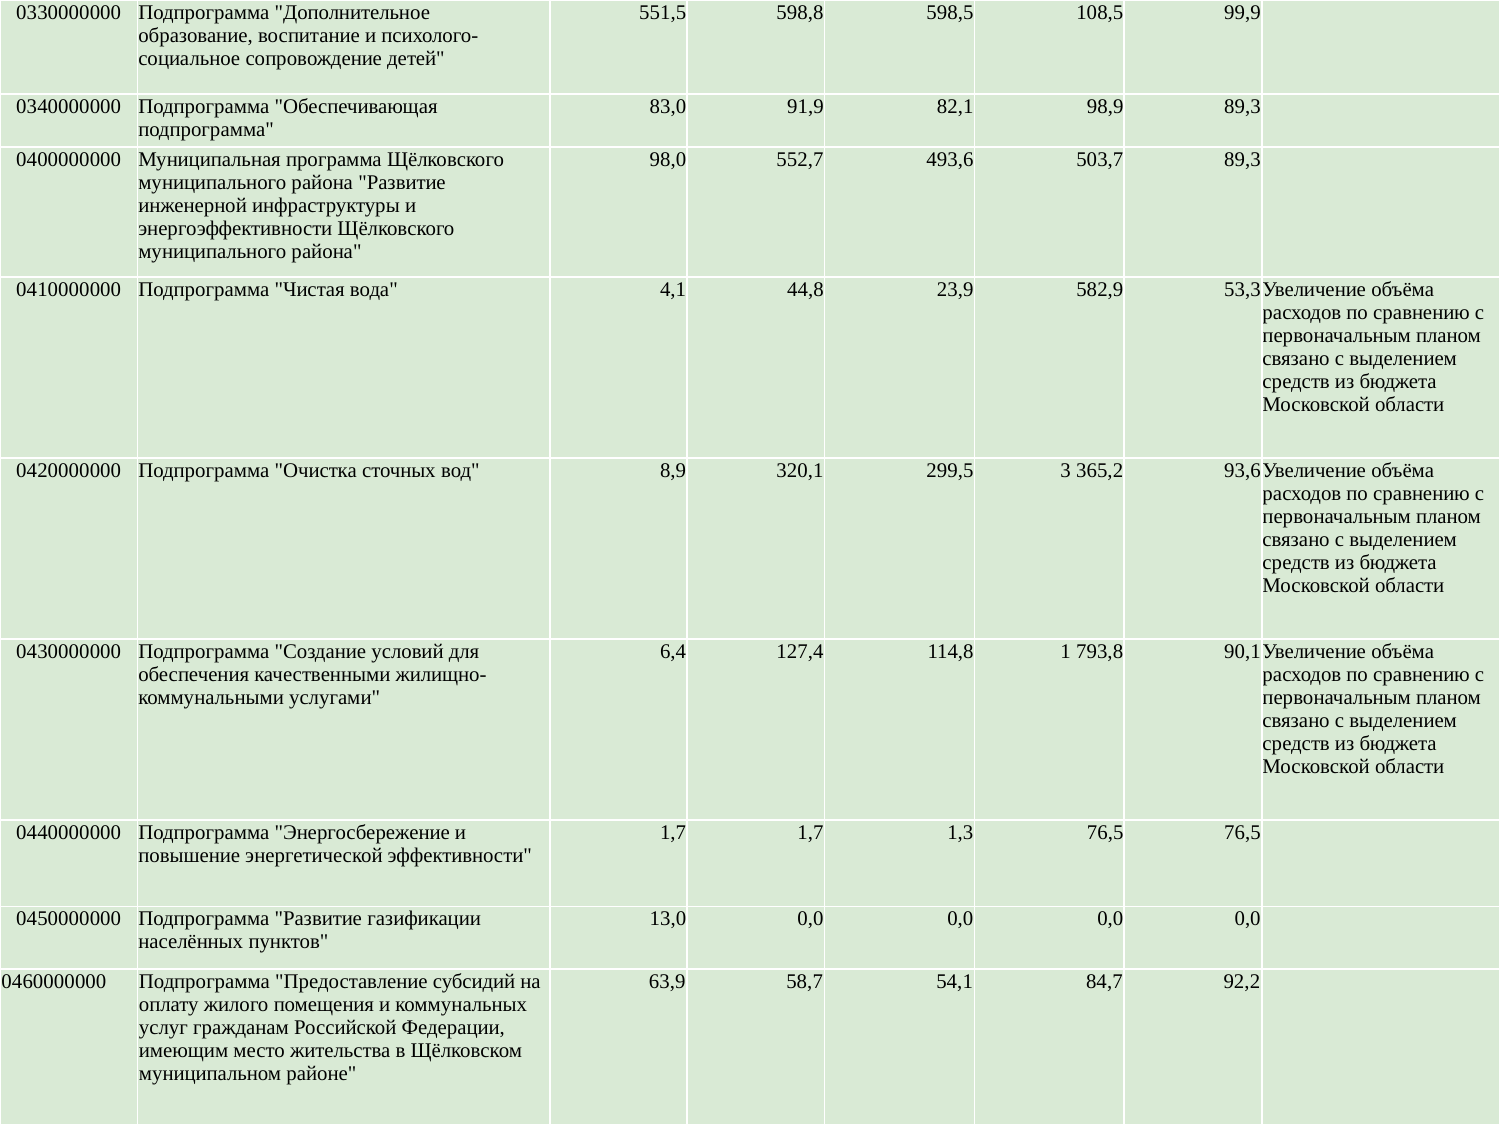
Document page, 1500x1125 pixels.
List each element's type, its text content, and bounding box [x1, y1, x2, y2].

table_cell 127,4 [688, 640, 824, 819]
table_cell Увеличение объёма расходов по сравнению с первоначальным планом связано с выделением средств из бюджета Московской области [1263, 459, 1499, 638]
table_cell Подпрограмма "Очистка сточных вод" [138, 459, 549, 638]
table_header 551,5 [551, 1, 686, 93]
table_cell 89,3 [1125, 148, 1261, 276]
table_cell 582,9 [975, 278, 1123, 457]
table_cell Подпрограмма "Предоставление субсидий на оплату жилого помещения и коммунальных услуг гражданам Российской Федерации, имеющим место жительства в Щёлковском муниципальном районе" [138, 970, 549, 1124]
table_cell 0,0 [825, 907, 974, 968]
table_cell 76,5 [1125, 821, 1261, 906]
table_cell 299,5 [825, 459, 974, 638]
table_cell 54,1 [825, 970, 974, 1124]
table_cell [1263, 95, 1499, 146]
table_cell 0410000000 [1, 278, 137, 457]
table_cell 0460000000 [1, 970, 137, 1124]
table_header Подпрограмма "Дополнительное образование, воспитание и психолого-социальное сопровождение детей" [138, 1, 549, 93]
table_header 108,5 [975, 1, 1123, 93]
table_cell 552,7 [688, 148, 824, 276]
table_cell 93,6 [1125, 459, 1261, 638]
table_cell 98,0 [551, 148, 686, 276]
table_cell 8,9 [551, 459, 686, 638]
table_cell Увеличение объёма расходов по сравнению с первоначальным планом связано с выделением средств из бюджета Московской области [1263, 640, 1499, 819]
table_cell 1,7 [688, 821, 824, 906]
table_cell 76,5 [975, 821, 1123, 906]
table_cell 320,1 [688, 459, 824, 638]
table_cell 0400000000 [1, 148, 137, 276]
table_cell 92,2 [1125, 970, 1261, 1124]
table_cell 114,8 [825, 640, 974, 819]
table_cell Подпрограмма "Создание условий для обеспечения качественными жилищно-коммунальными услугами" [138, 640, 549, 819]
table_cell 89,3 [1125, 95, 1261, 146]
table_cell Подпрограмма "Энергосбережение и повышение энергетической эффективности" [138, 821, 549, 906]
table_cell 58,7 [688, 970, 824, 1124]
table_cell 82,1 [825, 95, 974, 146]
table_cell 493,6 [825, 148, 974, 276]
table_cell Увеличение объёма расходов по сравнению с первоначальным планом связано с выделением средств из бюджета Московской области [1263, 278, 1499, 457]
table_cell 23,9 [825, 278, 974, 457]
table_cell 83,0 [551, 95, 686, 146]
table_header 0330000000 [1, 1, 137, 93]
table_header 598,5 [825, 1, 974, 93]
table_cell 3 365,2 [975, 459, 1123, 638]
table_cell 1 793,8 [975, 640, 1123, 819]
table_cell 98,9 [975, 95, 1123, 146]
table_cell Подпрограмма "Обеспечивающая подпрограмма" [138, 95, 549, 146]
table_cell 503,7 [975, 148, 1123, 276]
table_cell 44,8 [688, 278, 824, 457]
table_cell 91,9 [688, 95, 824, 146]
table_cell 0340000000 [1, 95, 137, 146]
table_cell 0,0 [975, 907, 1123, 968]
table_cell 84,7 [975, 970, 1123, 1124]
table_cell 90,1 [1125, 640, 1261, 819]
table_cell 0420000000 [1, 459, 137, 638]
table_cell 1,3 [825, 821, 974, 906]
table_cell [1263, 821, 1499, 906]
table_header [1263, 1, 1499, 93]
table_header 99,9 [1125, 1, 1261, 93]
table_cell 53,3 [1125, 278, 1261, 457]
table_cell 0430000000 [1, 640, 137, 819]
table_cell Муниципальная программа Щёлковского муниципального района "Развитие инженерной инфраструктуры и энергоэффективности Щёлковского муниципального района" [138, 148, 549, 276]
table_cell 6,4 [551, 640, 686, 819]
table_cell [1263, 907, 1499, 968]
table_cell 0450000000 [1, 907, 137, 968]
table_cell 63,9 [551, 970, 686, 1124]
table_cell 13,0 [551, 907, 686, 968]
table_cell 0440000000 [1, 821, 137, 906]
table_cell Подпрограмма "Чистая вода" [138, 278, 549, 457]
table_cell 0,0 [1125, 907, 1261, 968]
table_cell Подпрограмма "Развитие газификации населённых пунктов" [138, 907, 549, 968]
table_cell 1,7 [551, 821, 686, 906]
table_cell [1263, 148, 1499, 276]
table_cell [1263, 970, 1499, 1124]
table_header 598,8 [688, 1, 824, 93]
table_cell 4,1 [551, 278, 686, 457]
table_cell 0,0 [688, 907, 824, 968]
